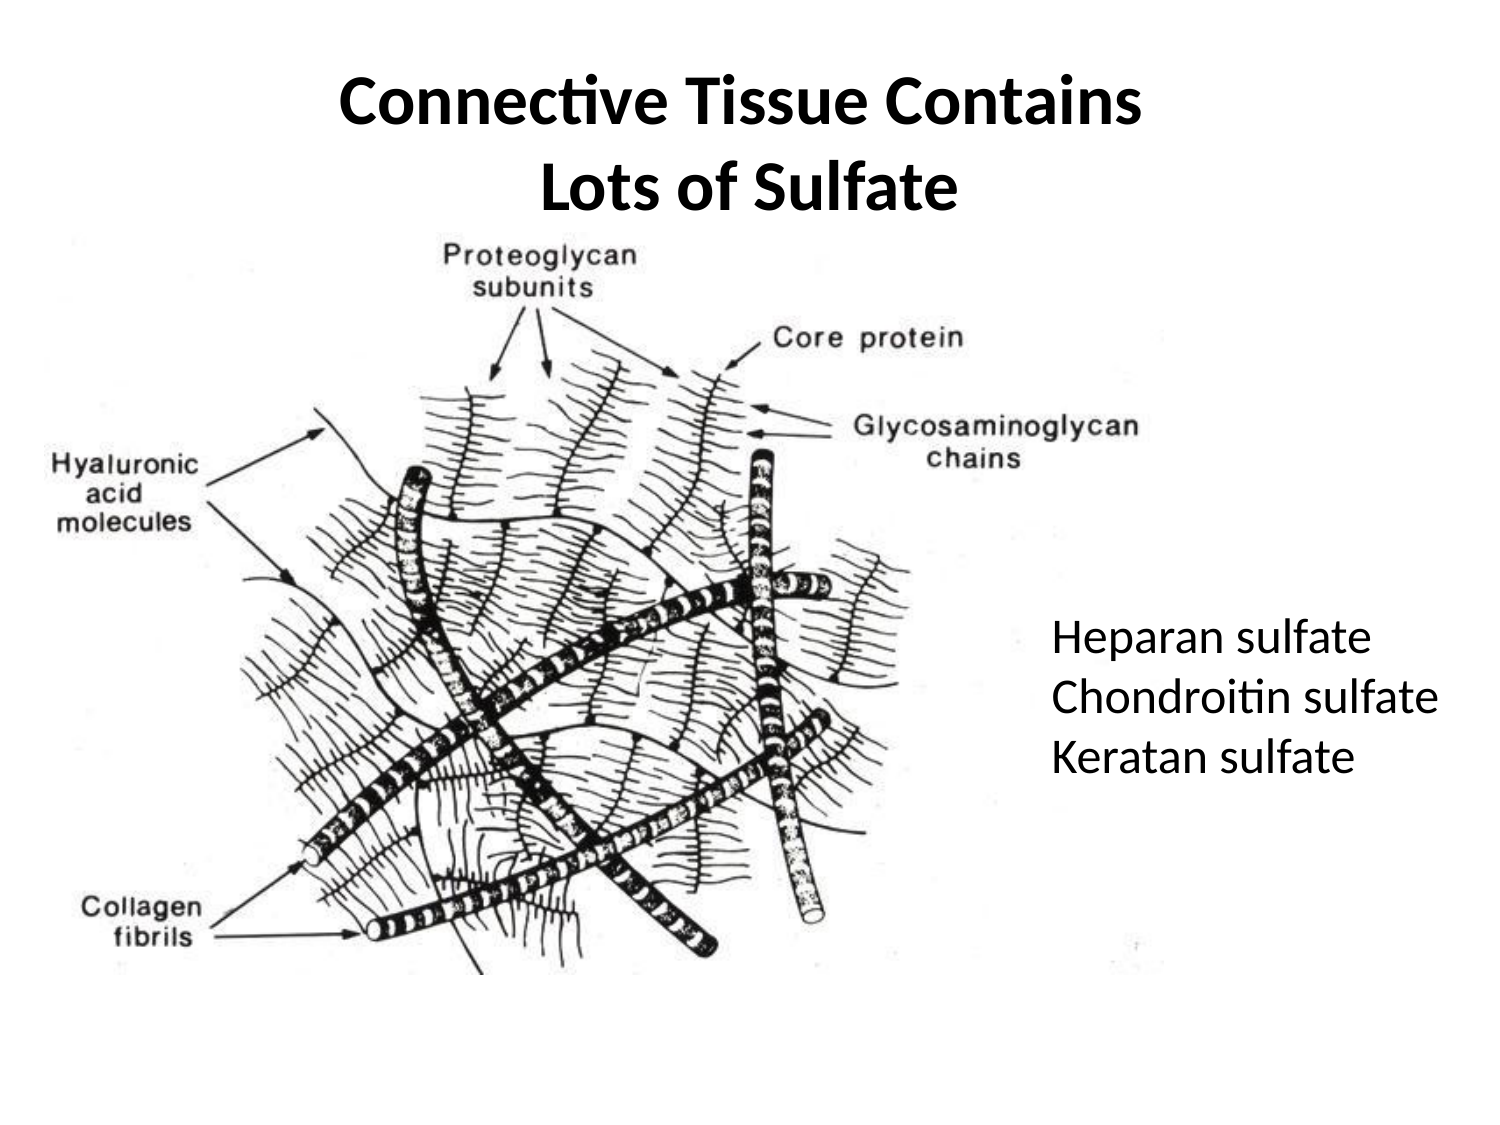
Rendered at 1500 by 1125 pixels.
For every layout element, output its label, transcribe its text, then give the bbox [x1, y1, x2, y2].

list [0, 232, 1280, 976]
text_box Heparan sulfate Chondroitin sulfate Keratan sulfate [1285, 595, 1455, 791]
title Connective Tissue Contains Lots of Sulfate [75, 45, 1425, 233]
